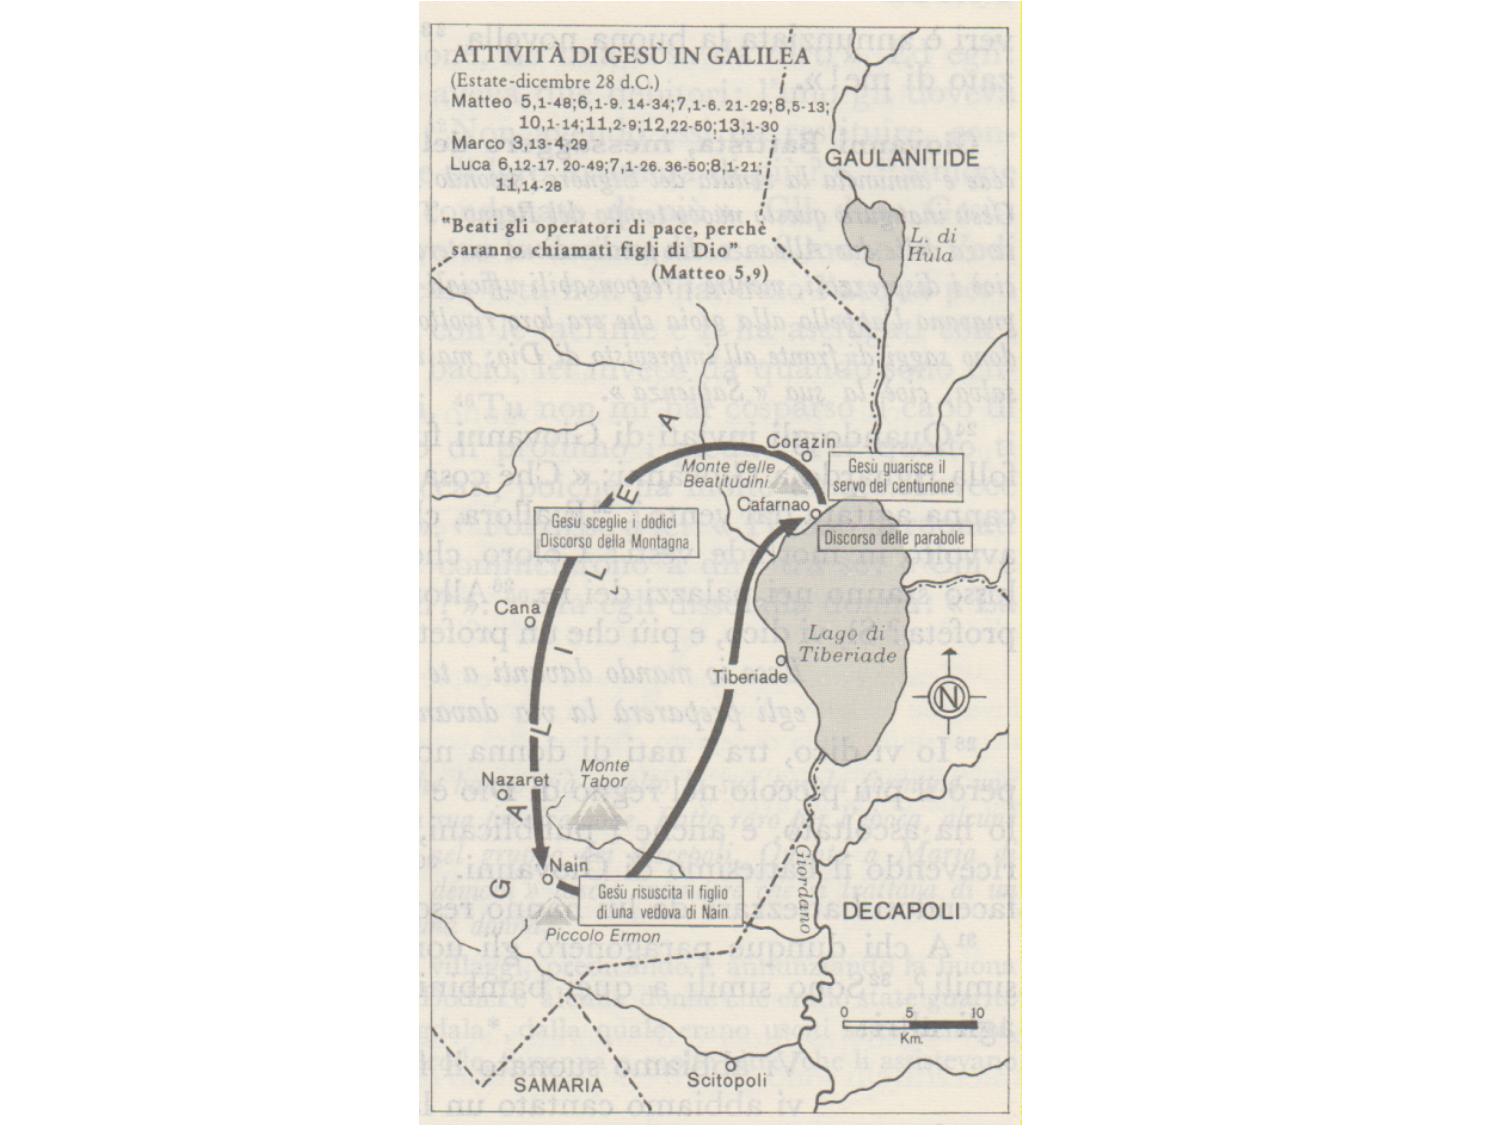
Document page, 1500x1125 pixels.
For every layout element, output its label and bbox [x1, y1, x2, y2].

list [418, 1, 1022, 1125]
